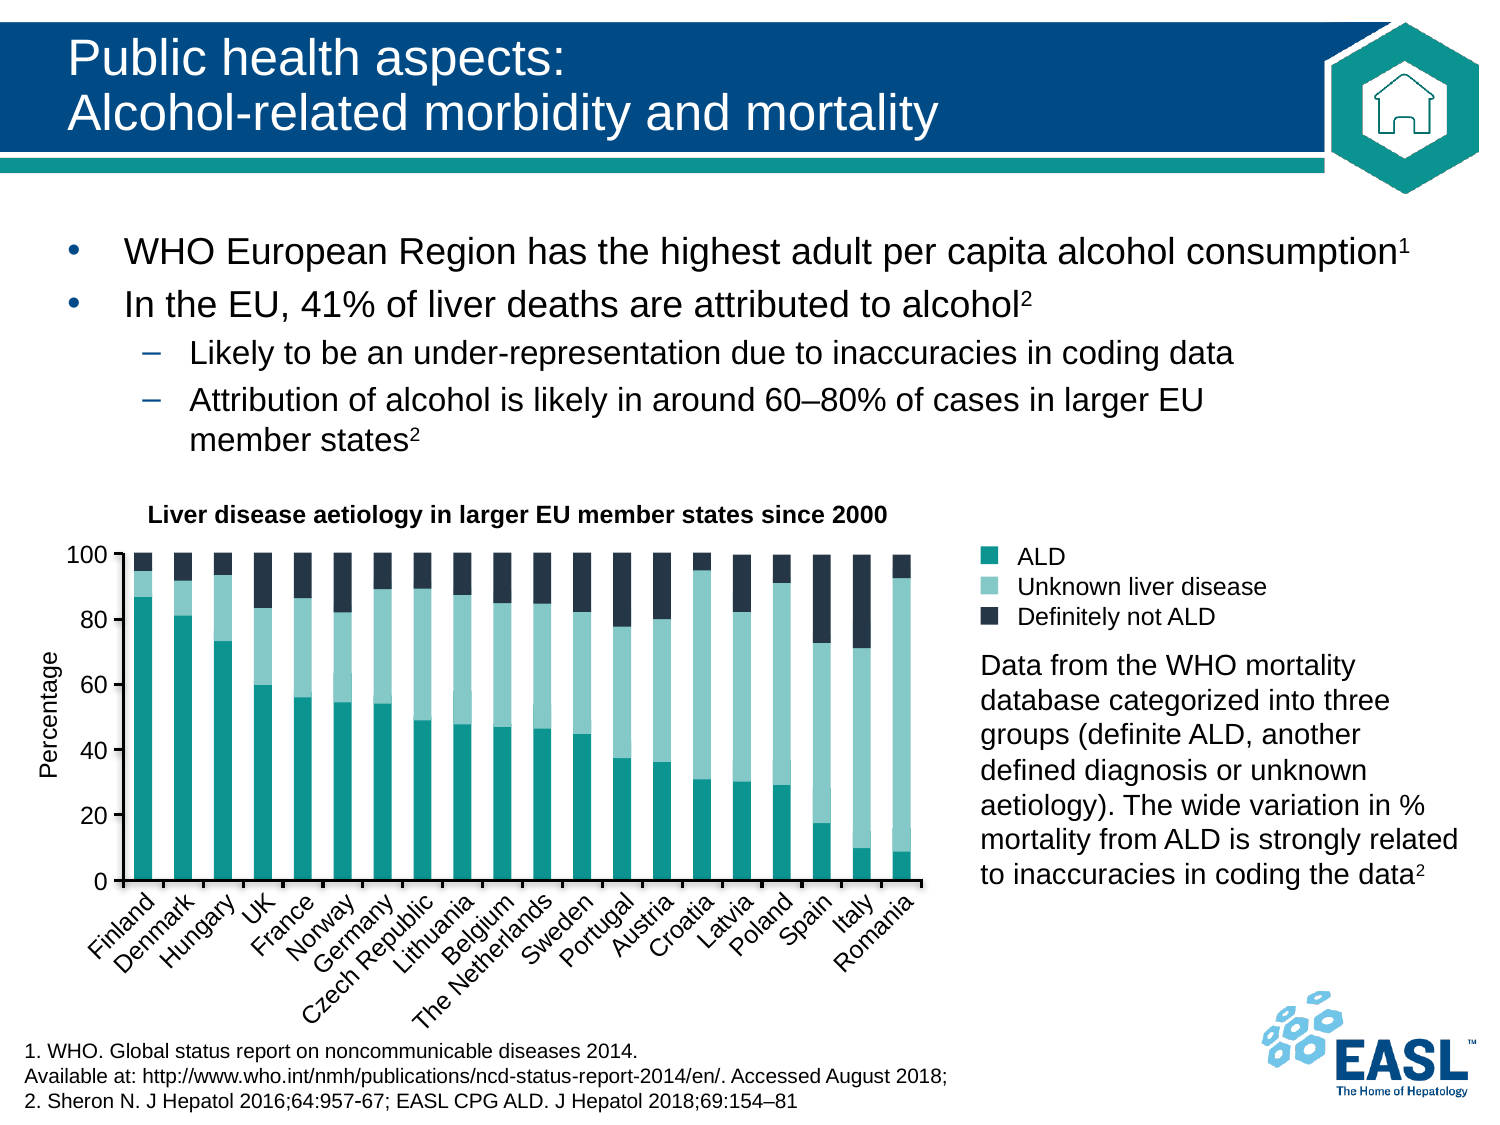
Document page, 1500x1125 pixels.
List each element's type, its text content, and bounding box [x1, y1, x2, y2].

text_box Data from the WHO mortality database categorized into three groups (definite ALD, another defined diagnosis or unknown aetiology). The wide variation in % mortality from ALD is strongly related to inaccuracies in coding the data2 [965, 638, 1477, 898]
picture [1257, 987, 1479, 1100]
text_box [980, 539, 1275, 631]
list WHO European Region has the highest adult per capita alcohol consumption1 In the EU, 41% of liver deaths are attributed to alcohol2 Likely to be an under-representation due to inaccuracies in coding data Attribution of alcohol is likely in around 60–80% of cases in larger EU member states2 [52, 219, 1448, 979]
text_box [31, 497, 929, 975]
title Public health aspects: Alcohol-related morbidity and mortality [52, 23, 1306, 150]
list 1. WHO. Global status report on noncommunicable diseases 2014. Available at: http://www.who.int/nmh/publications/ncd-status-report-2014/en/. Accessed August 2018; 2. Sheron N. J Hepatol 2016;64:95767; EASL CPG ALD. J Hepatol 2018;69:154–81 [0, 1062, 1235, 1125]
picture [0, 22, 1479, 194]
